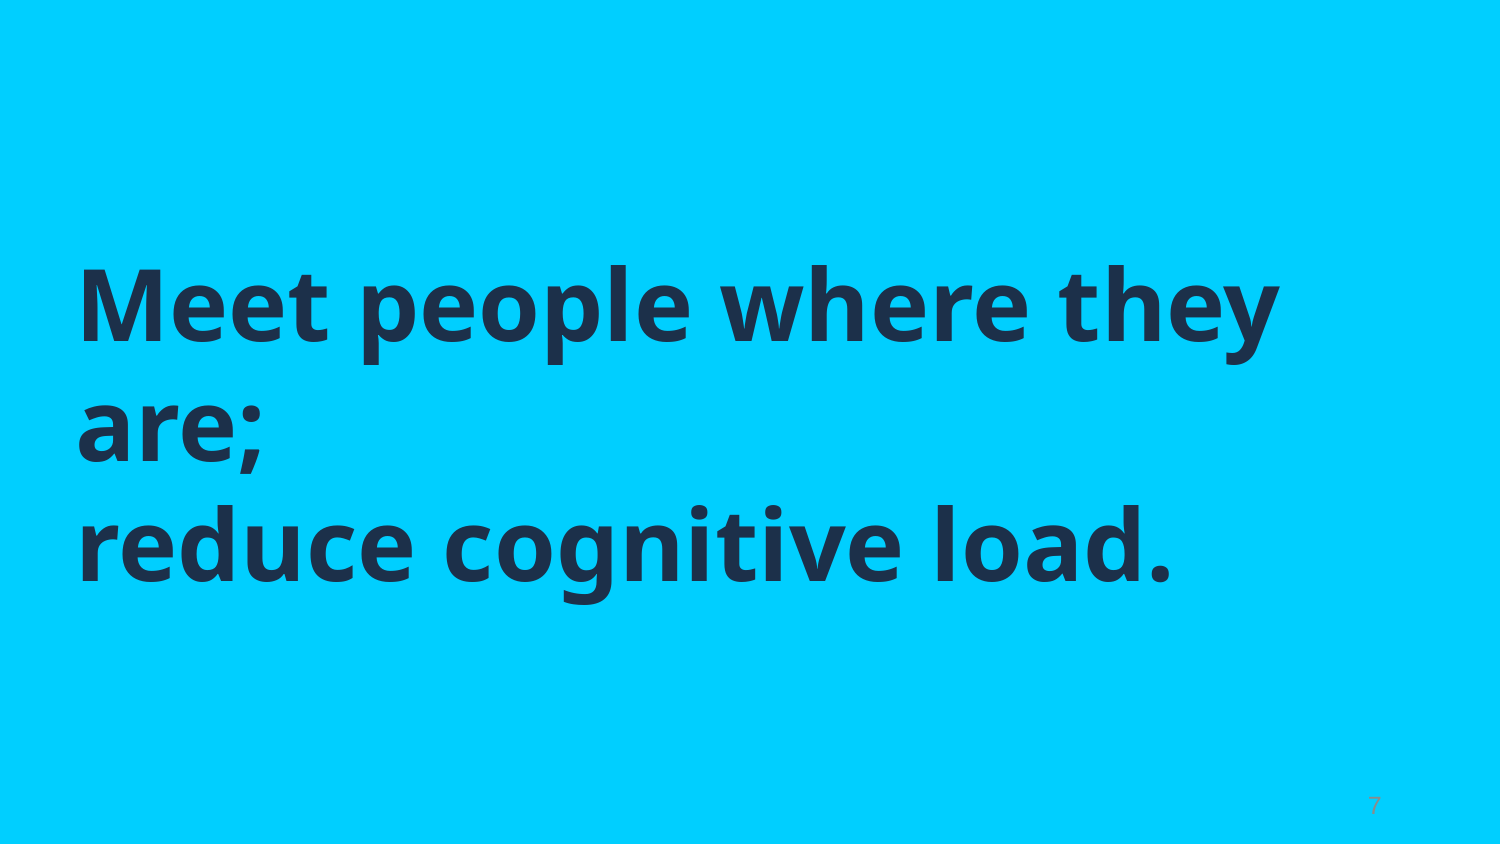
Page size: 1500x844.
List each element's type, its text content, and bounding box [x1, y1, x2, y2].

slide_number 7 [1059, 782, 1397, 828]
title Meet people where they are; reduce cognitive load. [75, 184, 1435, 659]
